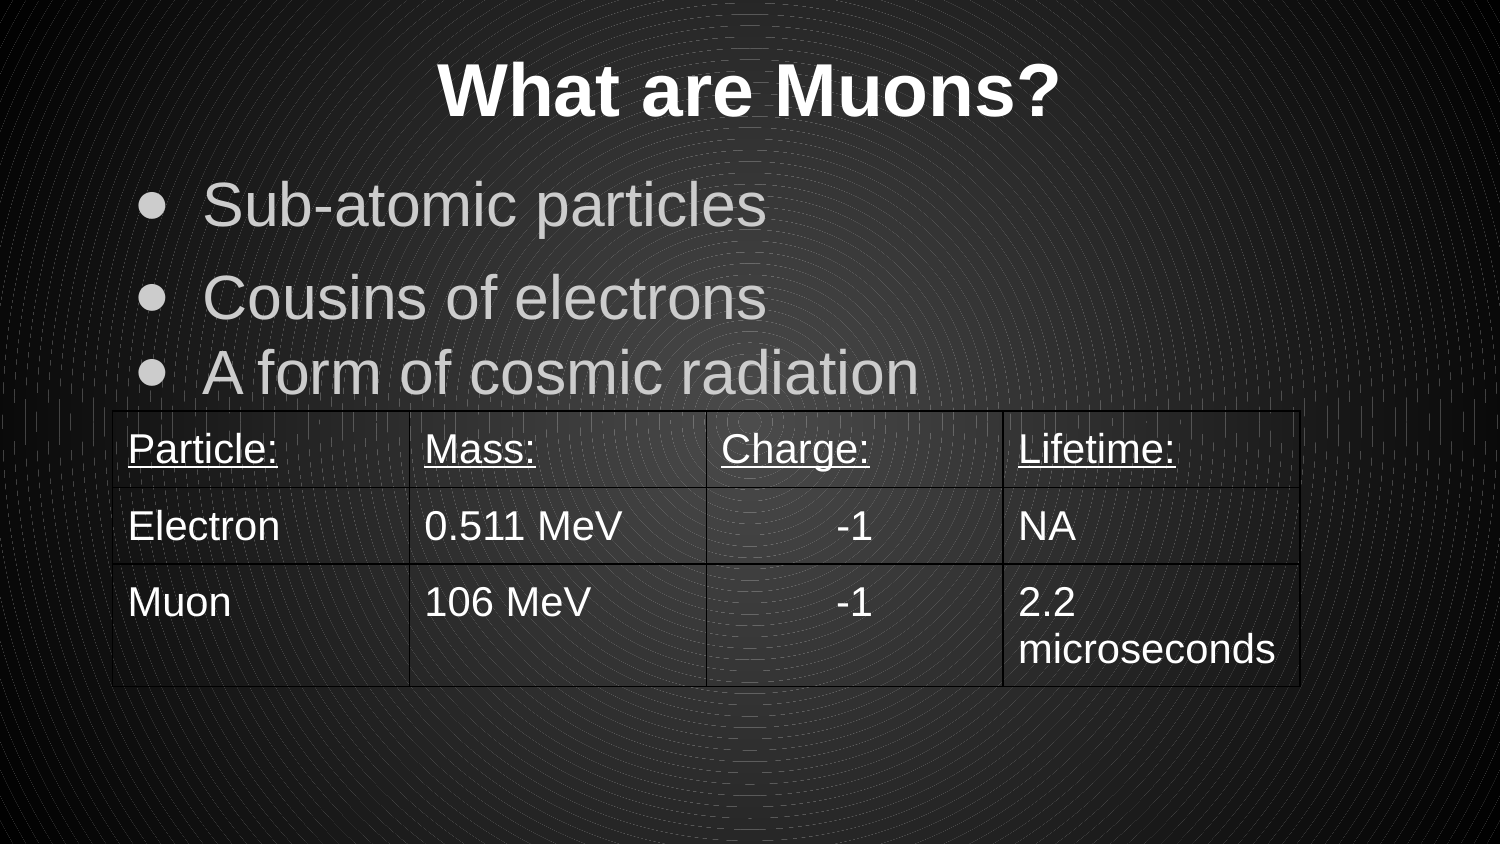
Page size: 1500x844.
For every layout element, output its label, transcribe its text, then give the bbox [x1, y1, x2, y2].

table_header Particle: [113, 412, 409, 487]
title What are Muons? [112, 32, 1388, 147]
text_box Cousins of electrons [112, 241, 1388, 316]
text_box A form of cosmic radiation [112, 316, 1372, 387]
table_cell Muon [113, 565, 409, 686]
table_cell -1 [707, 488, 1002, 563]
table_cell Electron [113, 488, 409, 563]
table_cell 2.2 microseconds [1004, 565, 1299, 686]
table_header Lifetime: [1004, 412, 1299, 487]
text_box [1388, 151, 1398, 239]
table_cell NA [1004, 488, 1299, 563]
table_header Charge: [707, 412, 1002, 487]
subtitle Sub-atomic particles [112, 149, 1388, 241]
table_header Mass: [410, 412, 706, 487]
table_cell 106 MeV [410, 565, 706, 686]
table_cell 0.511 MeV [410, 488, 706, 563]
table_cell -1 [707, 565, 1002, 686]
